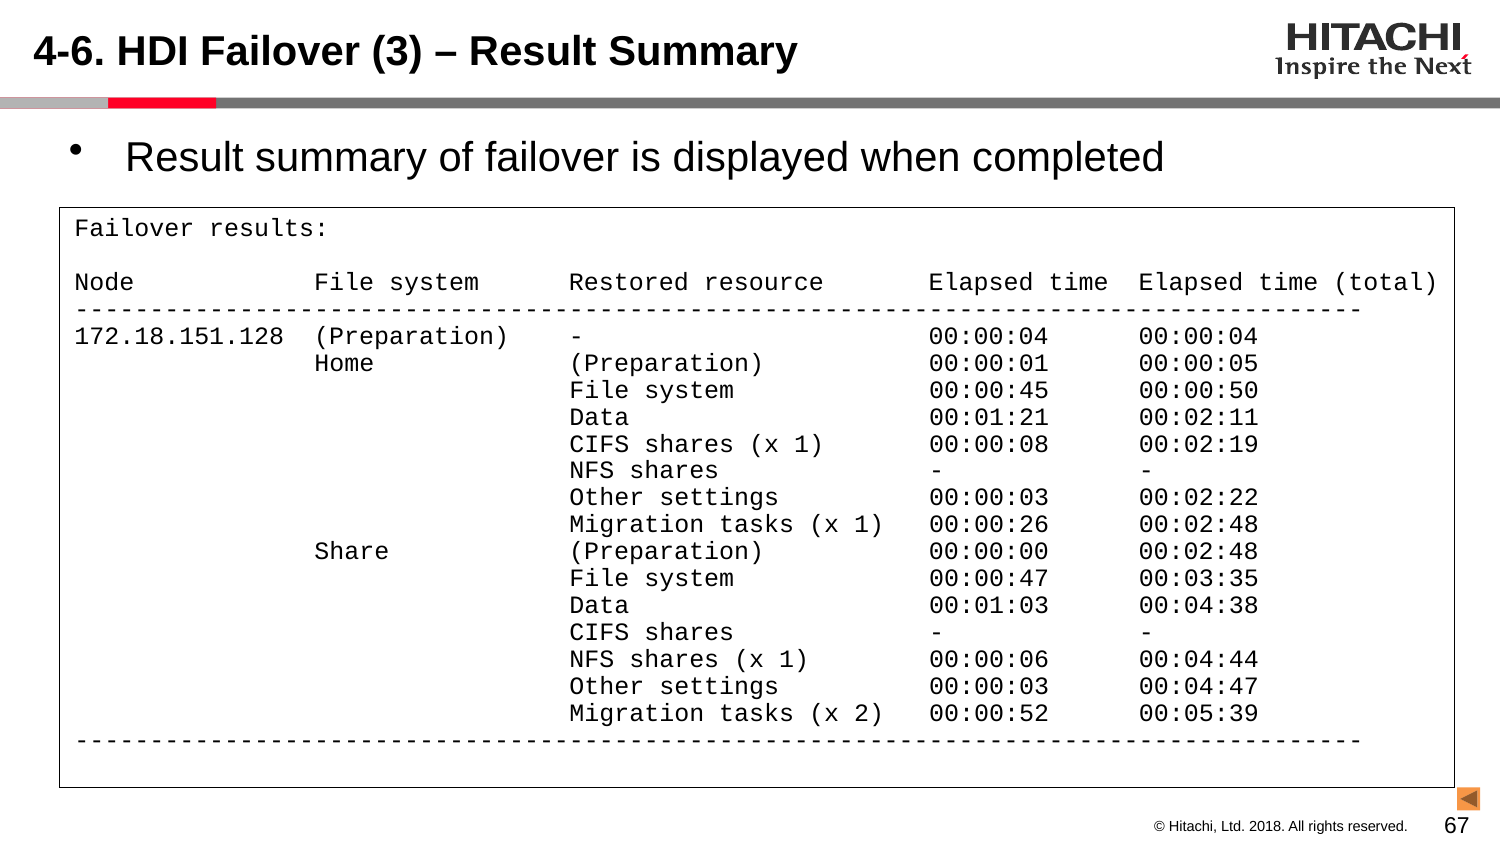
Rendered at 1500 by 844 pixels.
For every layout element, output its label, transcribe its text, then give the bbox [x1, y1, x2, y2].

list Result summary of failover is displayed when completed [54, 122, 1435, 807]
title 4-6. HDI Failover (3) – Result Summary [18, 22, 820, 83]
text_box [1457, 787, 1481, 811]
text_box Failover results: Node File system Restored resource Elapsed time Elapsed time (total) -------------------------------------------------------------------------------------- 172.18.151.128 (Preparation) - 00:00:04 00:00:04 Home (Preparation) 00:00:01 00:00:05 File system 00:00:45 00:00:50 Data 00:01:21 00:02:11 CIFS shares (x 1) 00:00:08 00:02:19 NFS shares - - Other settings 00:00:03 00:02:22 Migration tasks (x 1) 00:00:26 00:02:48 Share (Preparation) 00:00:00 00:02:48 File system 00:00:47 00:03:35 Data 00:01:03 00:04:38 CIFS shares - - NFS shares (x 1) 00:00:06 00:04:44 Other settings 00:00:03 00:04:47 Migration tasks (x 2) 00:00:52 00:05:39 -------------------------------------------------------------------------------------- [59, 207, 1455, 788]
